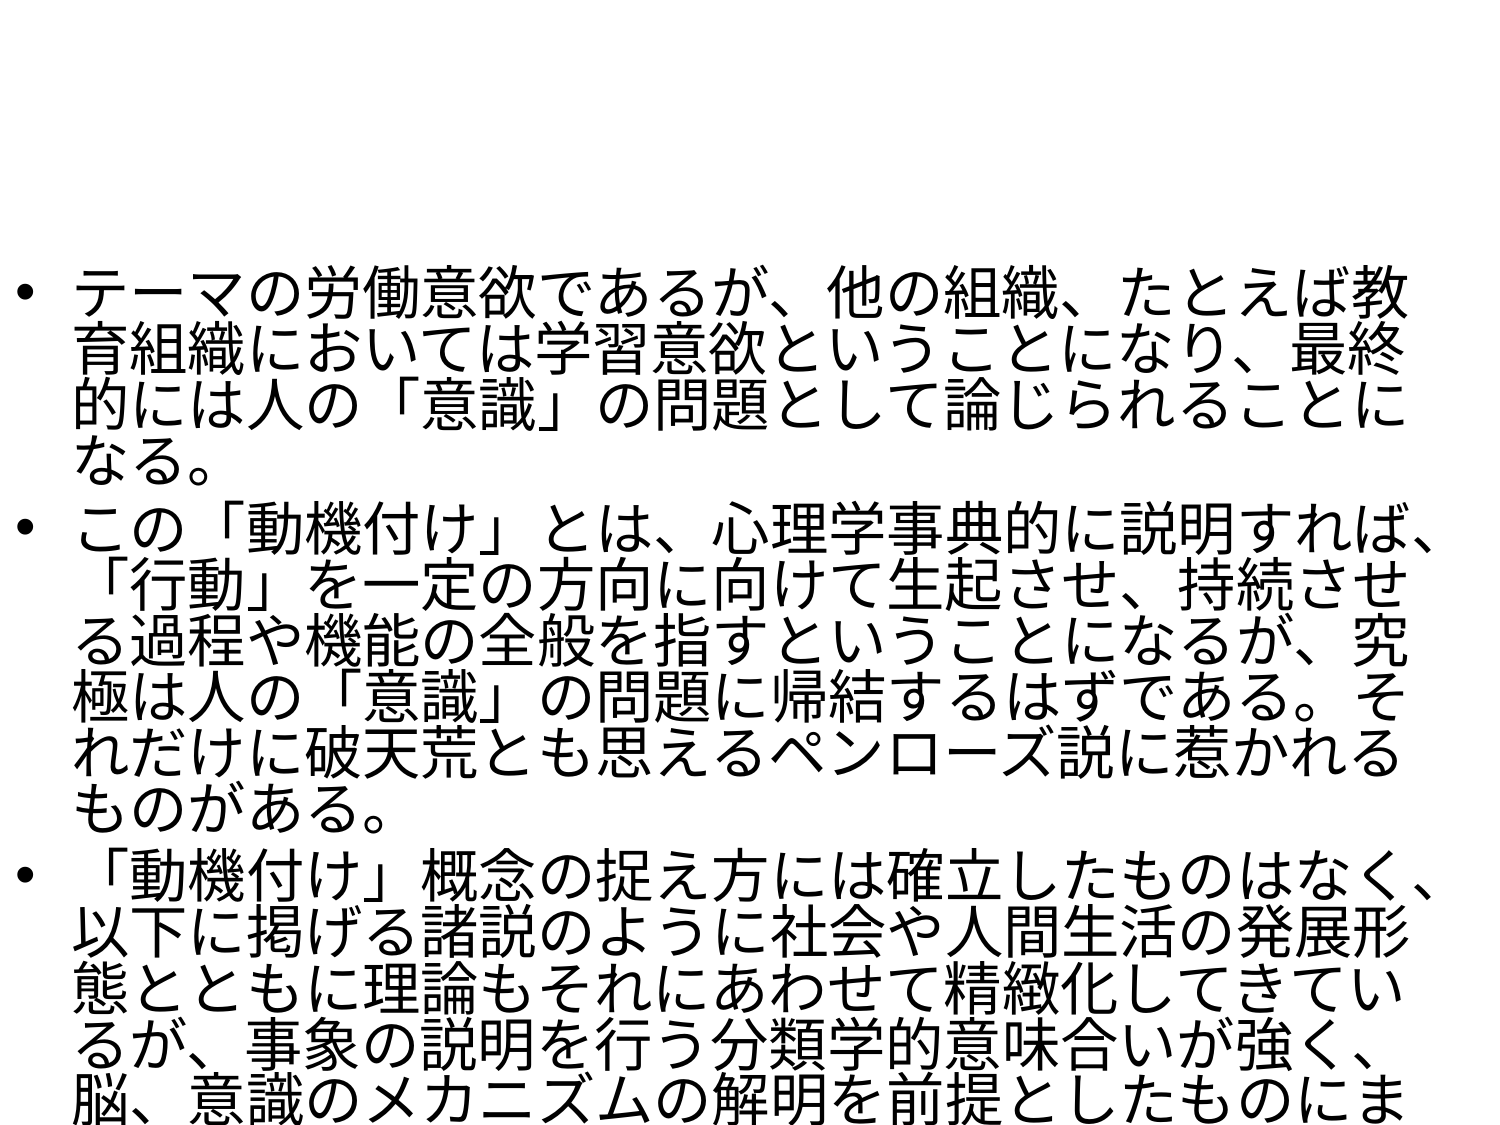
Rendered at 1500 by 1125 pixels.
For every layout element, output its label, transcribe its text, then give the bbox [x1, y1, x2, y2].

list テーマの労働意欲であるが、他の組織、たとえば教育組織においては学習意欲ということになり、最終的には人の「意識」の問題として論じられることになる。 この「動機付け」とは、心理学事典的に説明すれば、「行動」を一定の方向に向けて生起させ、持続させる過程や機能の全般を指すということになるが、究極は人の「意識」の問題に帰結するはずである。それだけに破天荒とも思えるペンローズ説に惹かれるものがある。 「動機付け」概念の捉え方には確立したものはなく、以下に掲げる諸説のように社会や人間生活の発展形態とともに理論もそれにあわせて精緻化してきているが、事象の説明を行う分類学的意味合いが強く、脳、意識のメカニズムの解明を前提としたものにまでにはいたっていない。 [0, 262, 1471, 1125]
